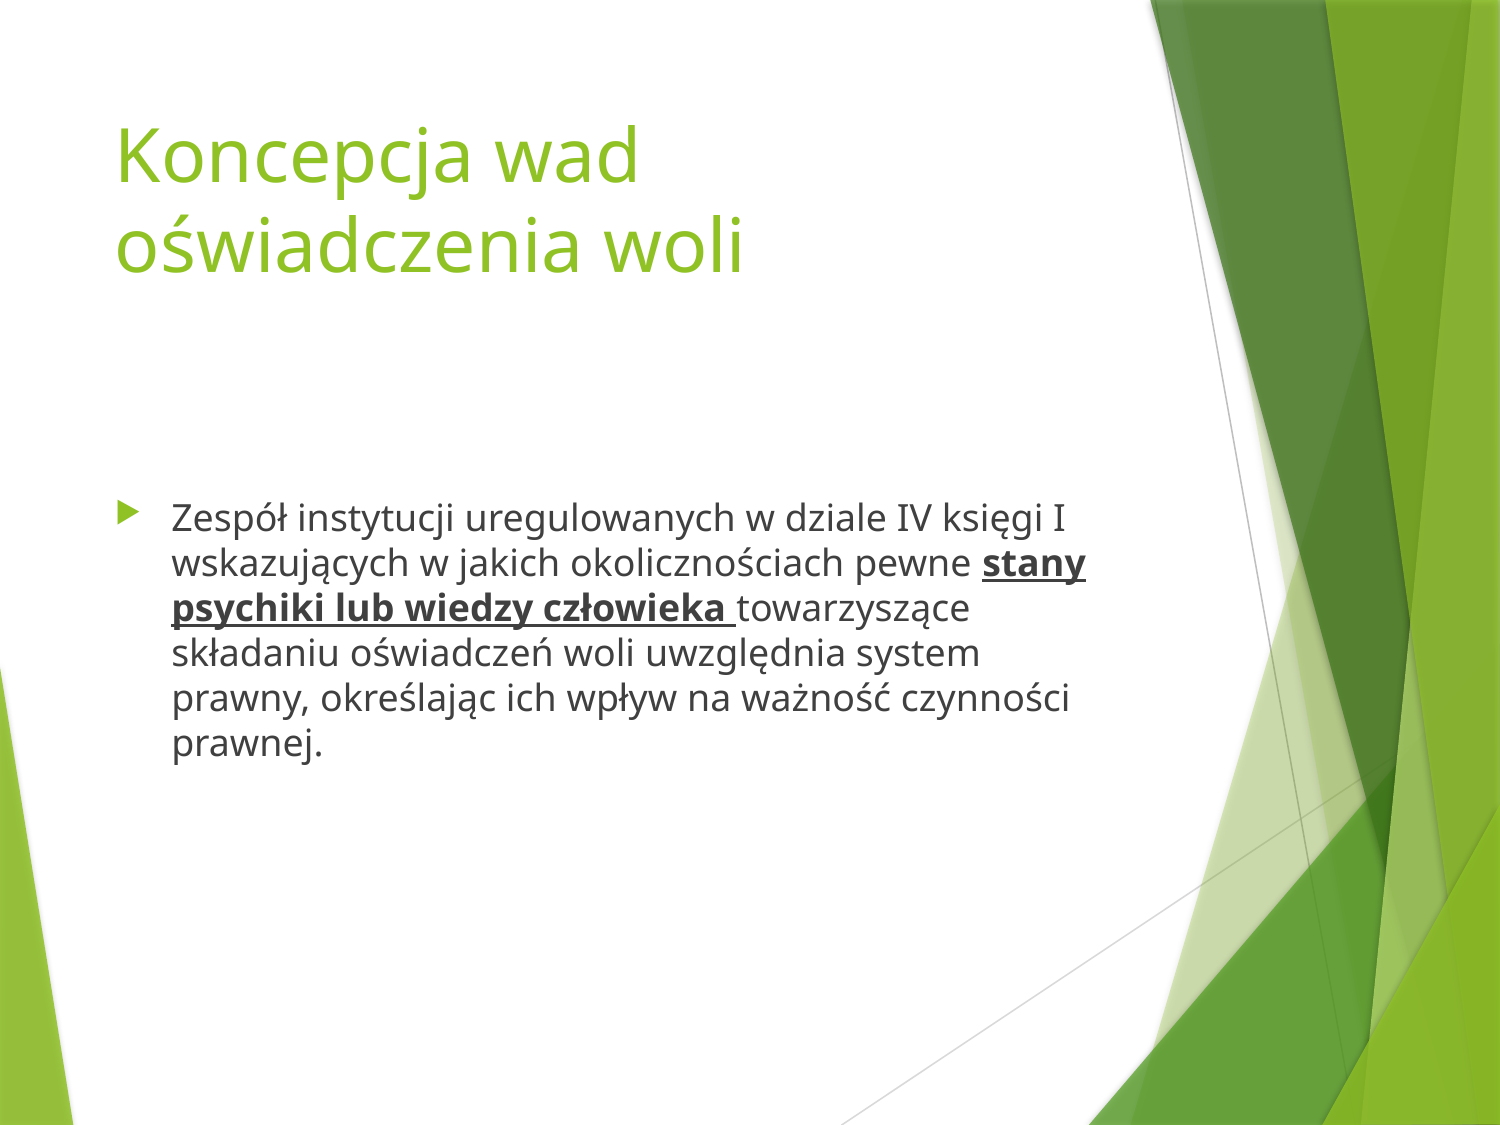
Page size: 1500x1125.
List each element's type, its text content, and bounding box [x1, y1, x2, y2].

list Zespół instytucji uregulowanych w dziale IV księgi I wskazujących w jakich okolicznościach pewne stany psychiki lub wiedzy człowieka towarzyszące składaniu oświadczeń woli uwzględnia system prawny, określając ich wpływ na ważność czynności prawnej. [99, 354, 1142, 992]
title Koncepcja wad oświadczenia woli [99, 99, 1142, 317]
